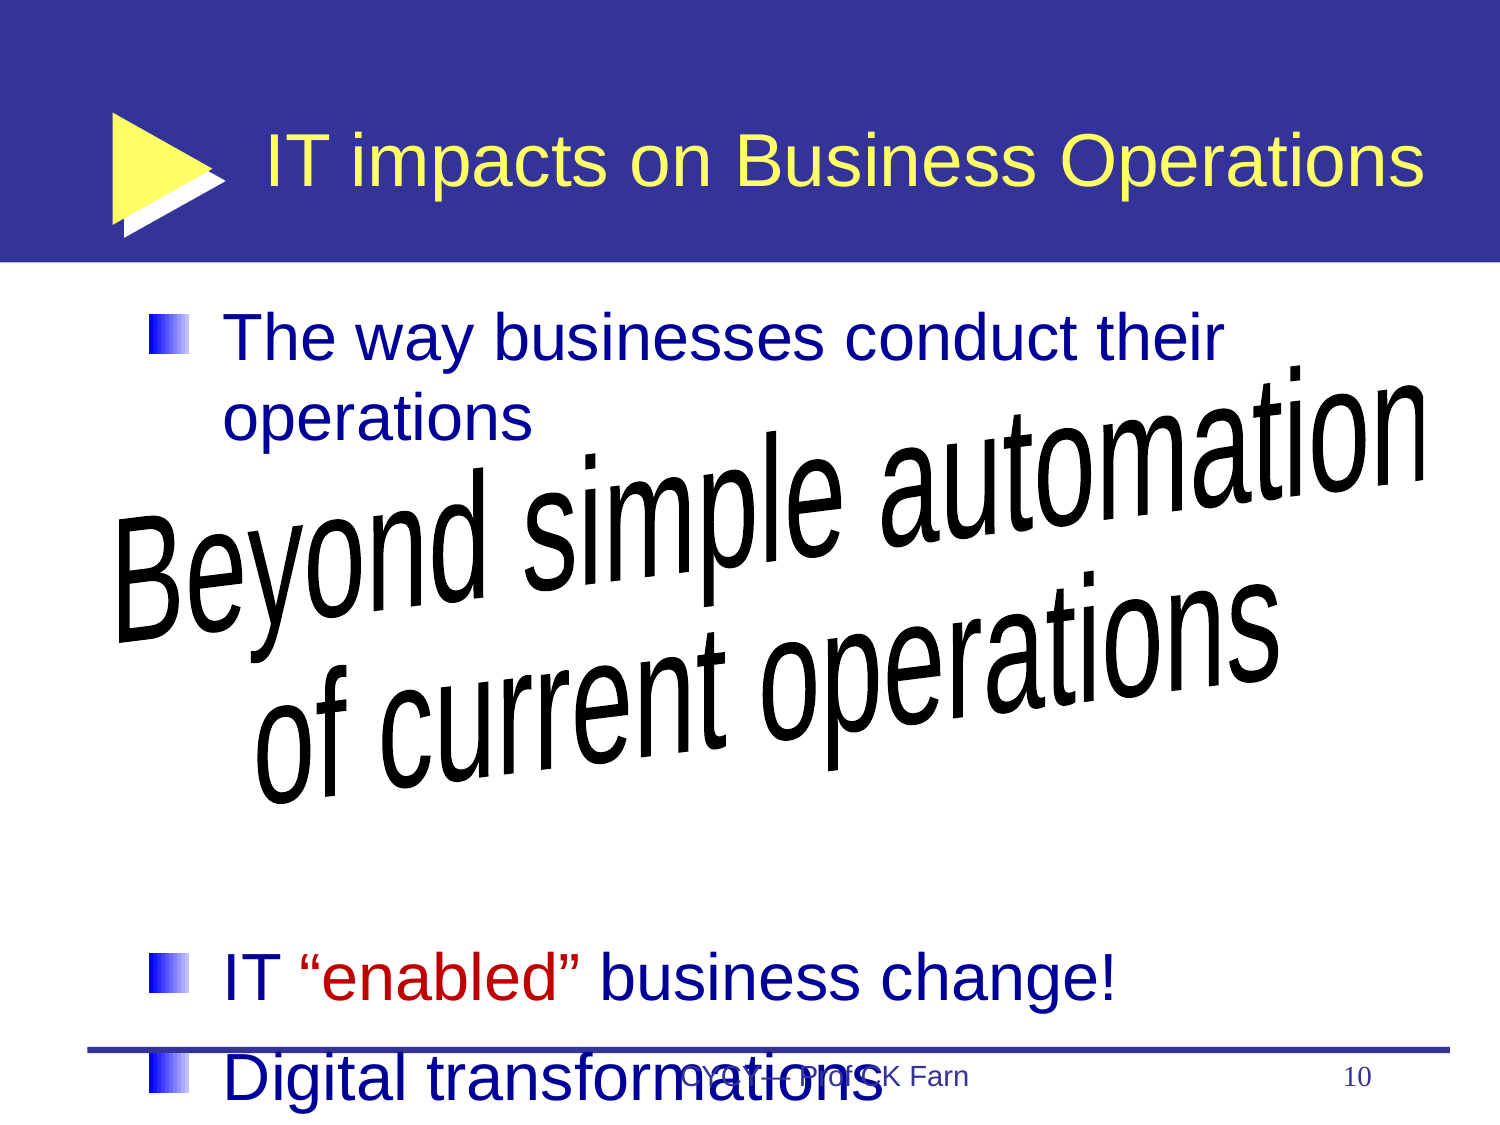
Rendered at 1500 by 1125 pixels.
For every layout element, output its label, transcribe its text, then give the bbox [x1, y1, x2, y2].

picture [145, 310, 193, 358]
picture [145, 950, 193, 997]
picture [145, 1050, 193, 1097]
list The way businesses conduct their operations IT “enabled” business change! Digital transformations [130, 286, 1406, 962]
title IT impacts on Business Operations [249, 62, 1483, 250]
slide_number 10 [1074, 1050, 1388, 1125]
footer CYCY— Prof CK Farn [587, 1050, 1063, 1125]
